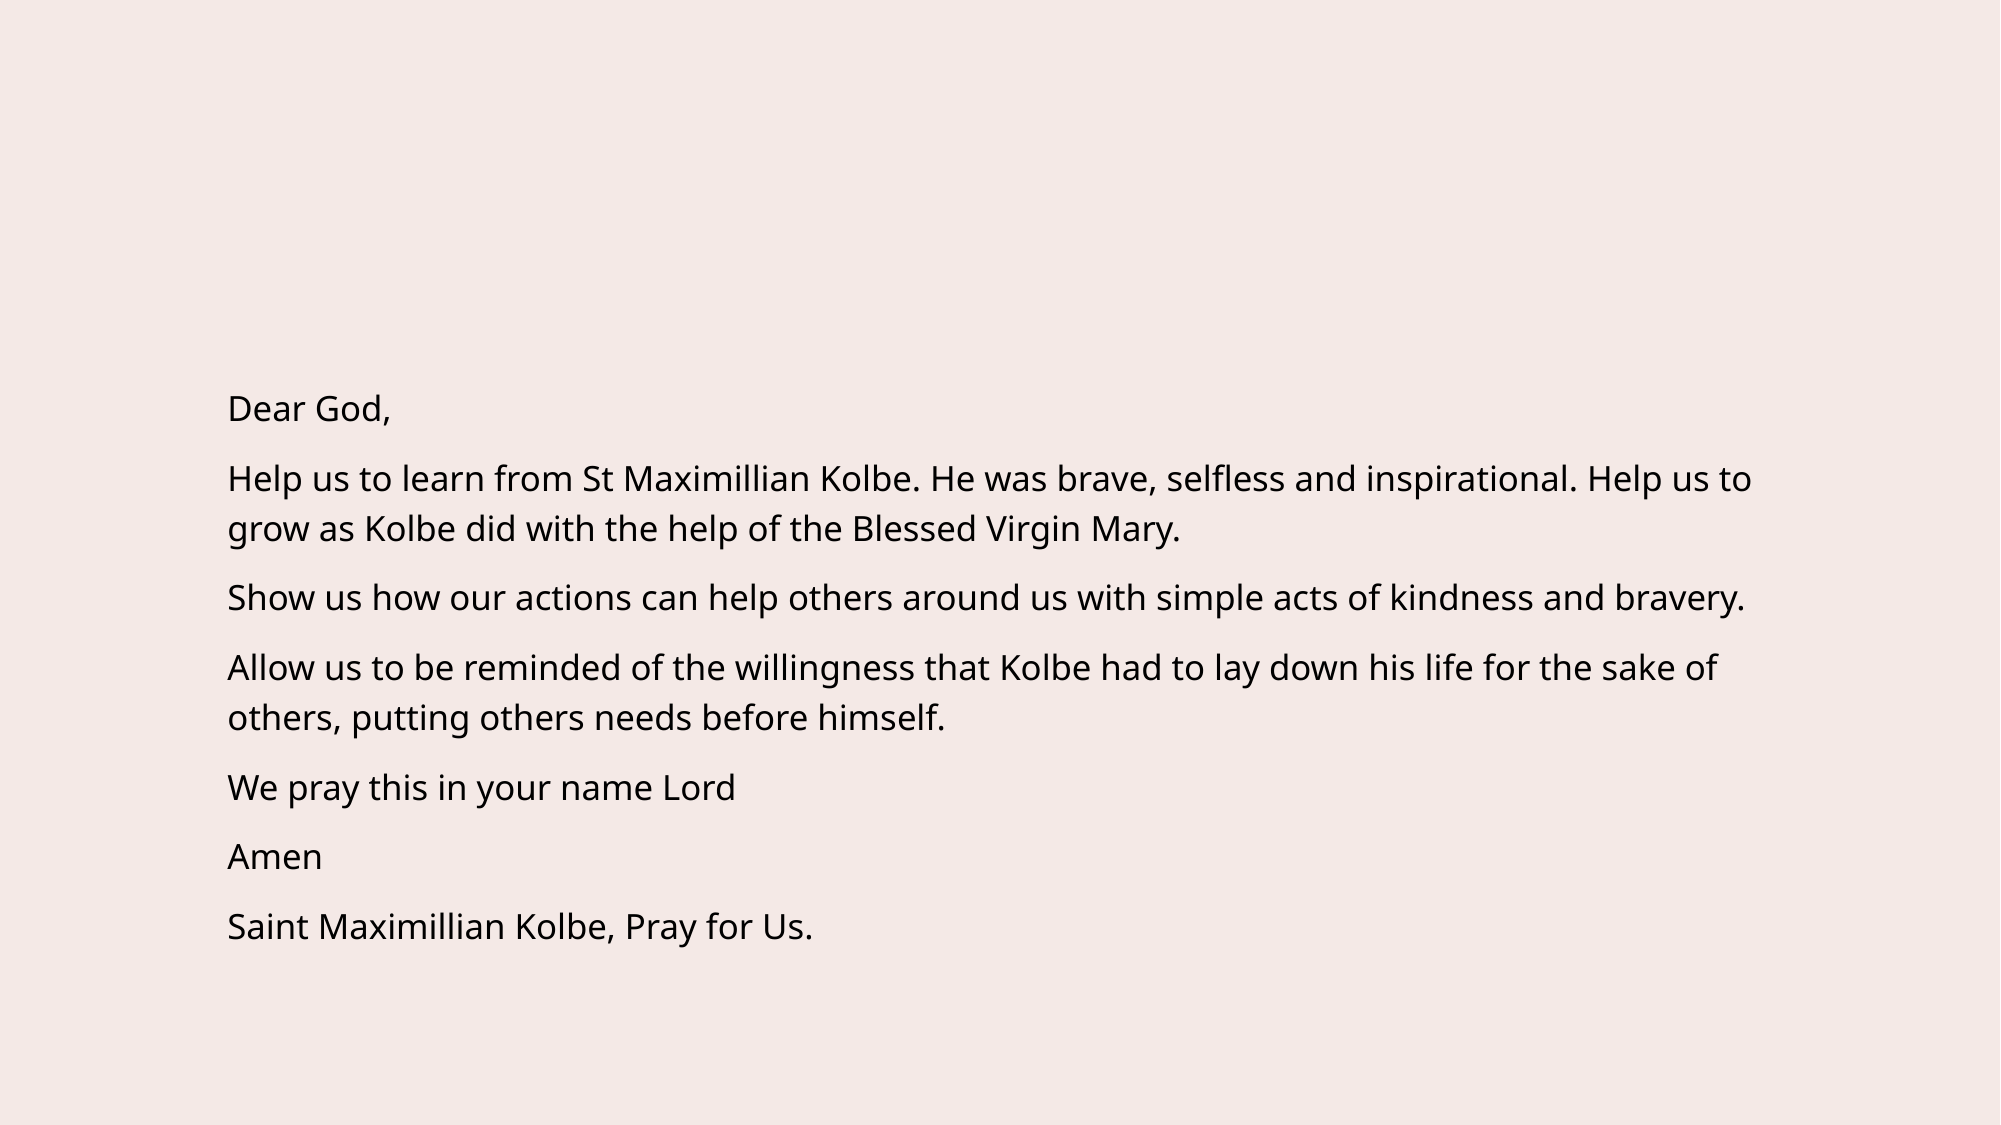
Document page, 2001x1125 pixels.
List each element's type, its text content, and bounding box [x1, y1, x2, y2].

list Dear God, Help us to learn from St Maximillian Kolbe. He was brave, selfless and inspirational. Help us to grow as Kolbe did with the help of the Blessed Virgin Mary. Show us how our actions can help others around us with simple acts of kindness and bravery. Allow us to be reminded of the willingness that Kolbe had to lay down his life for the sake of others, putting others needs before himself. We pray this in your name Lord Amen Saint Maximillian Kolbe, Pray for Us. [212, 371, 1788, 969]
